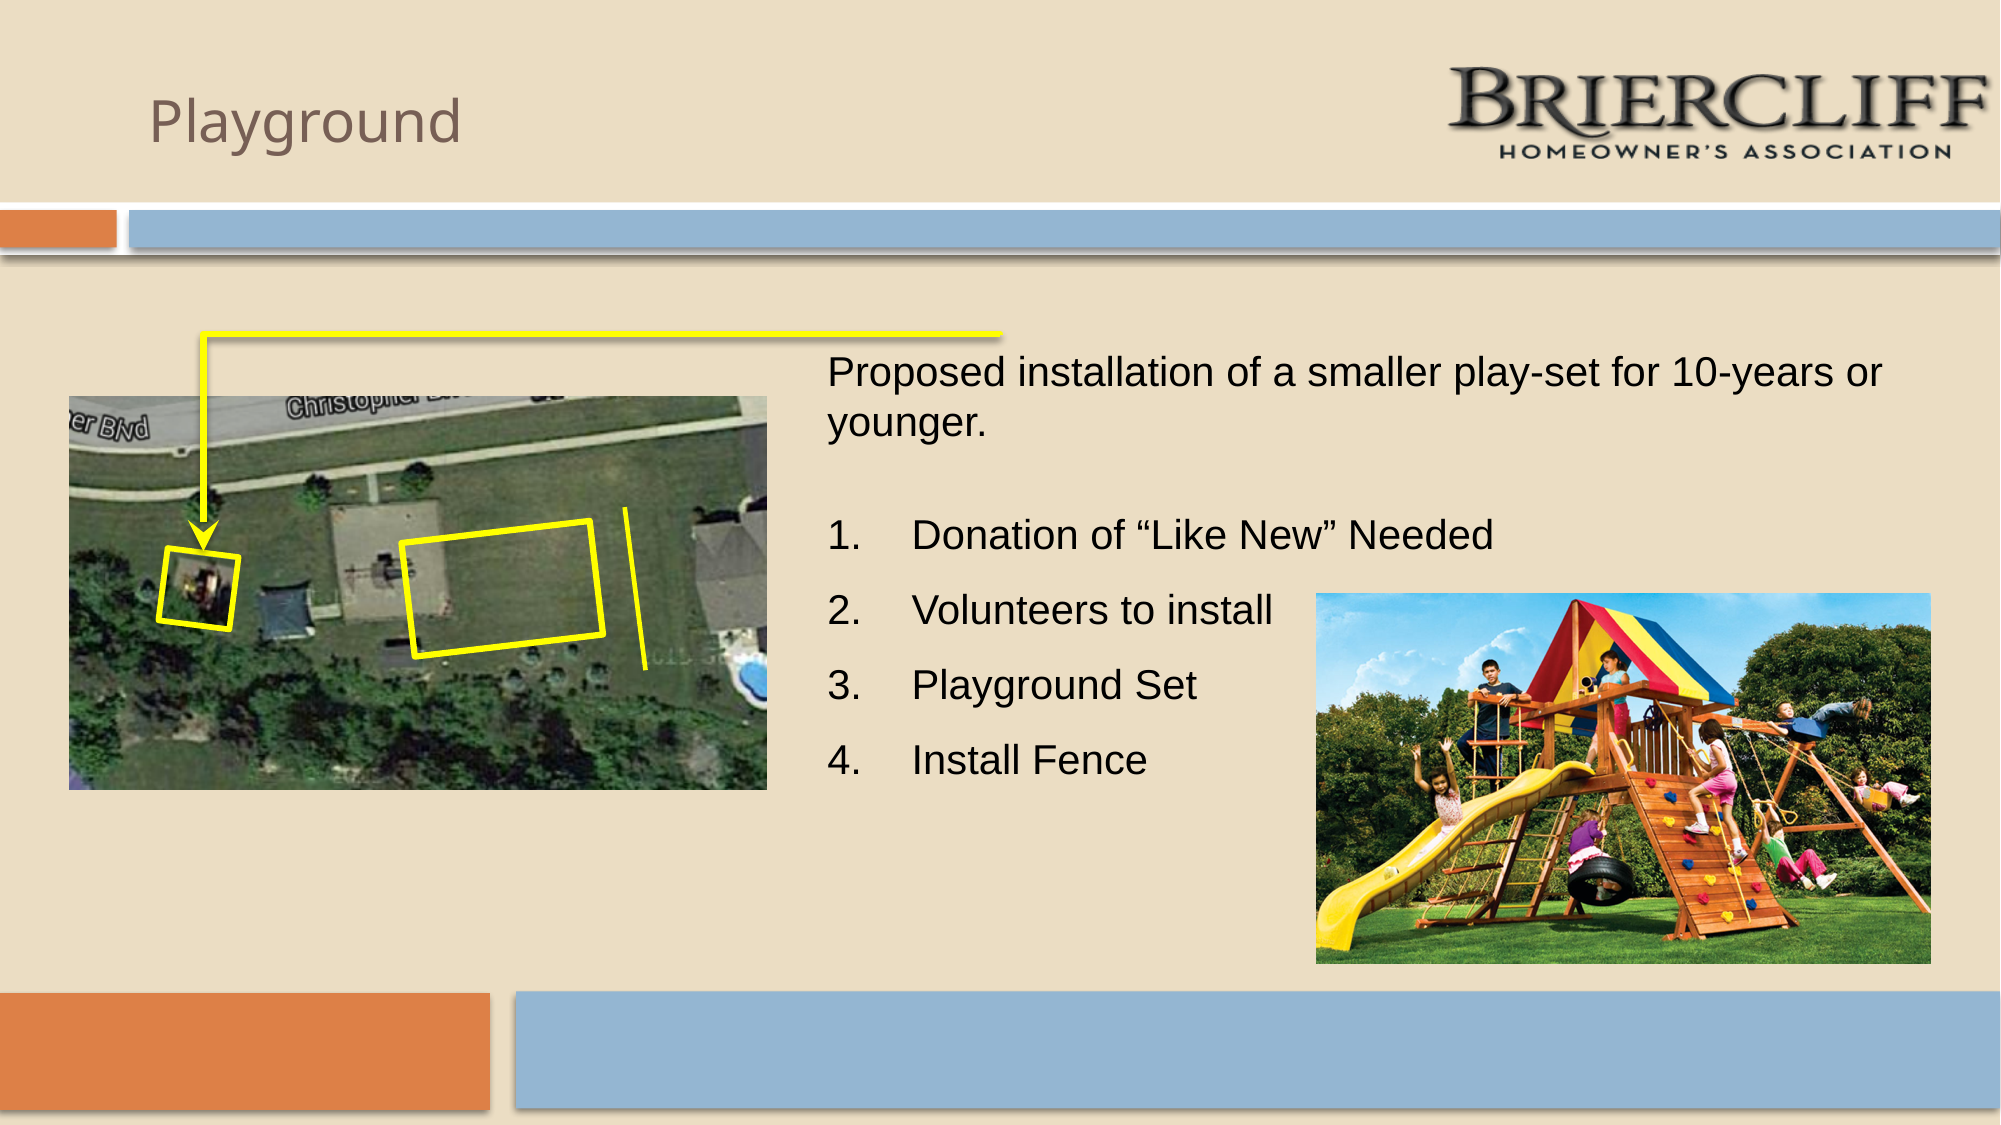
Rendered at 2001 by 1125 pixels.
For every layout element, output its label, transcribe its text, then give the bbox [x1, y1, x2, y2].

text_box Proposed installation of a smaller play-set for 10-years or younger. Donation of “Like New” Needed Volunteers to install Playground Set Install Fence [812, 337, 1900, 903]
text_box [624, 565, 646, 671]
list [1315, 592, 1931, 965]
picture [68, 395, 767, 791]
picture [1436, 62, 2000, 163]
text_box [202, 334, 1001, 556]
title Playground [133, 37, 1388, 200]
